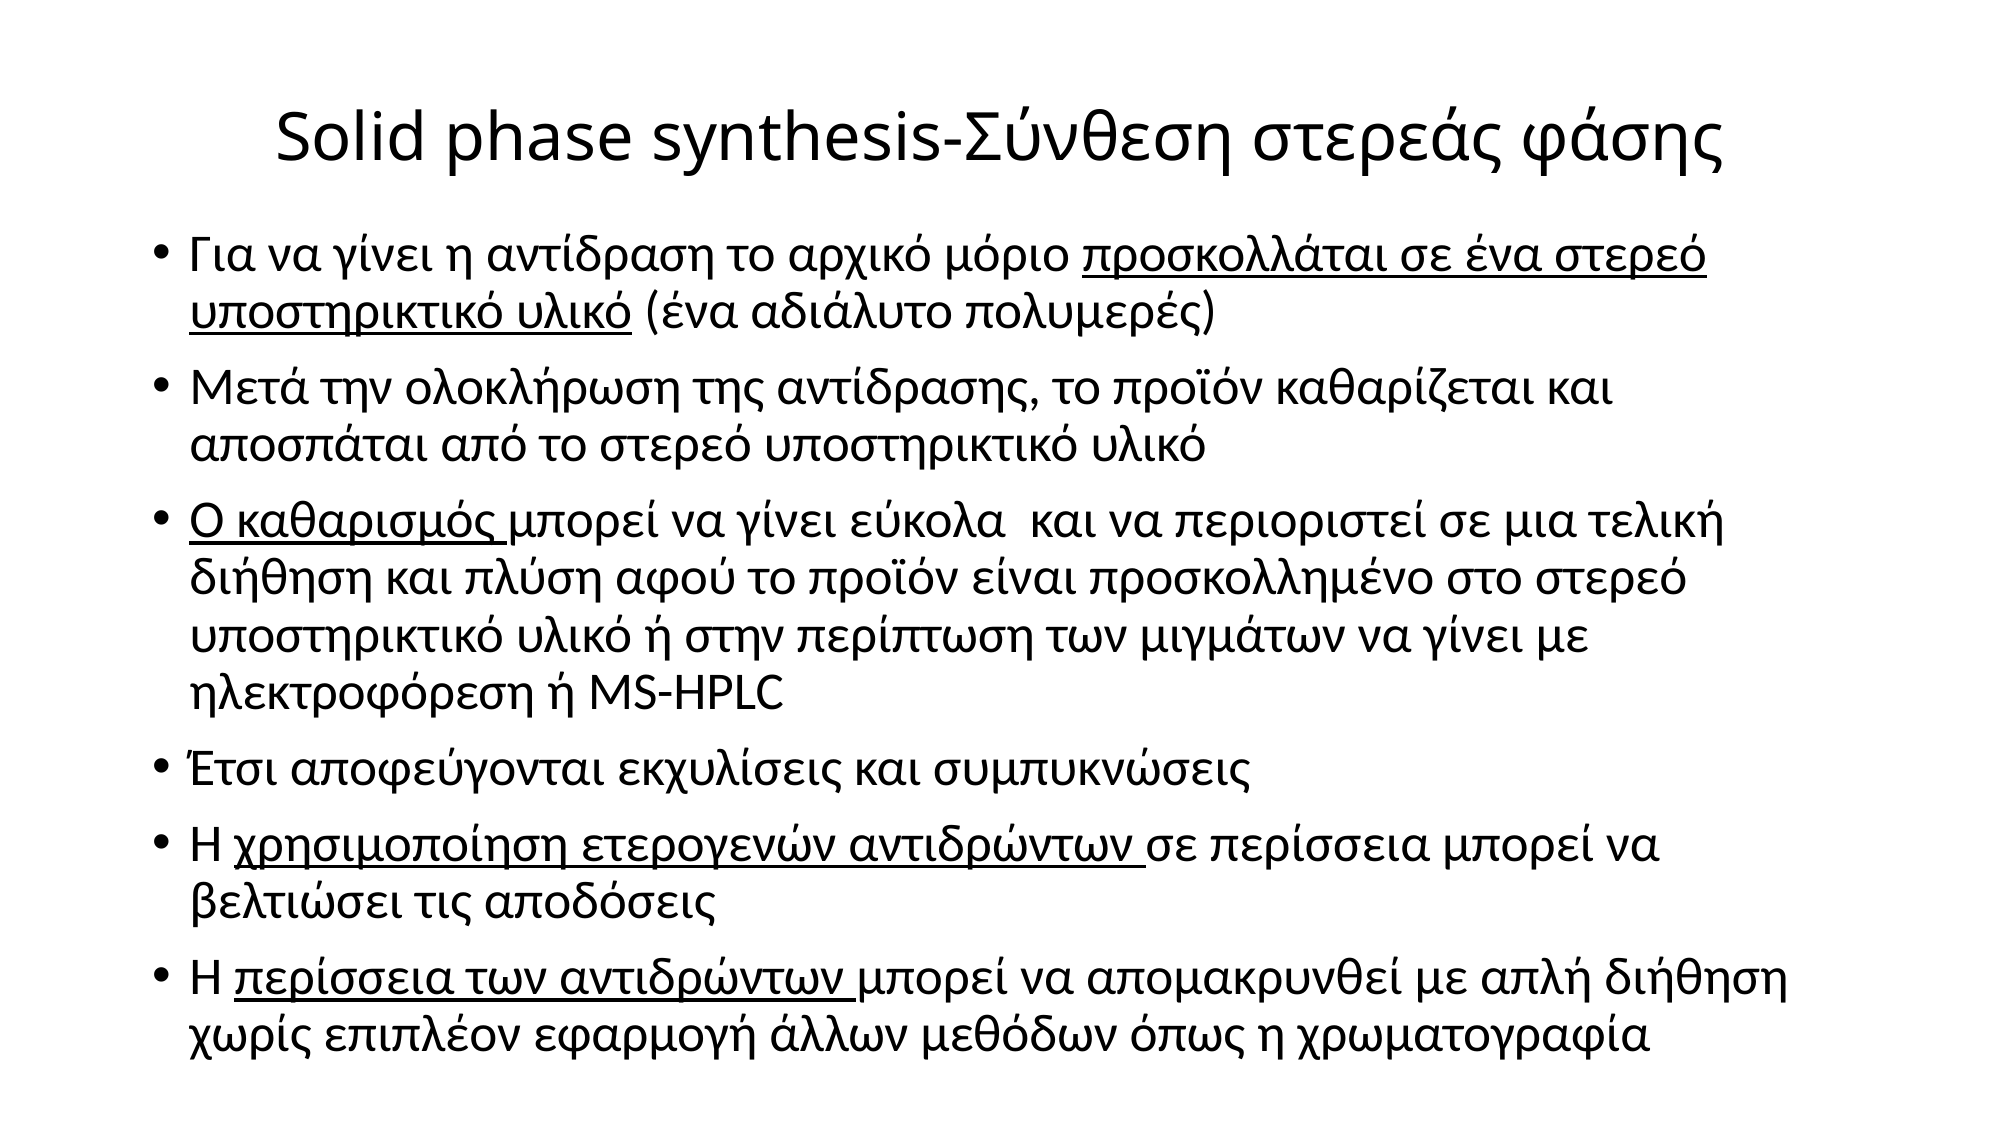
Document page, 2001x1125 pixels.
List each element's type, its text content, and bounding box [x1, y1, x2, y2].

title Solid phase synthesis-Σύνθεση στερεάς φάσης [137, 59, 1863, 217]
list Για να γίνει η αντίδραση το αρχικό μόριο προσκολλάται σε ένα στερεό υποστηρικτικό υλικό (ένα αδιάλυτο πολυμερές) Μετά την ολοκλήρωση της αντίδρασης, το προϊόν καθαρίζεται και αποσπάται από το στερεό υποστηρικτικό υλικό Ο καθαρισμός μπορεί να γίνει εύκολα και να περιοριστεί σε μια τελική διήθηση και πλύση αφού το προϊόν είναι προσκολλημένο στο στερεό υποστηρικτικό υλικό ή στην περίπτωση των μιγμάτων να γίνει με ηλεκτροφόρεση ή MS-HPLC Έτσι αποφεύγονται εκχυλίσεις και συμπυκνώσεις Η χρησιμοποίηση ετερογενών αντιδρώντων σε περίσσεια μπορεί να βελτιώσει τις αποδόσεις Η περίσσεια των αντιδρώντων μπορεί να απομακρυνθεί με απλή διήθηση χωρίς επιπλέον εφαρμογή άλλων μεθόδων όπως η χρωματογραφία [137, 217, 1863, 1072]
